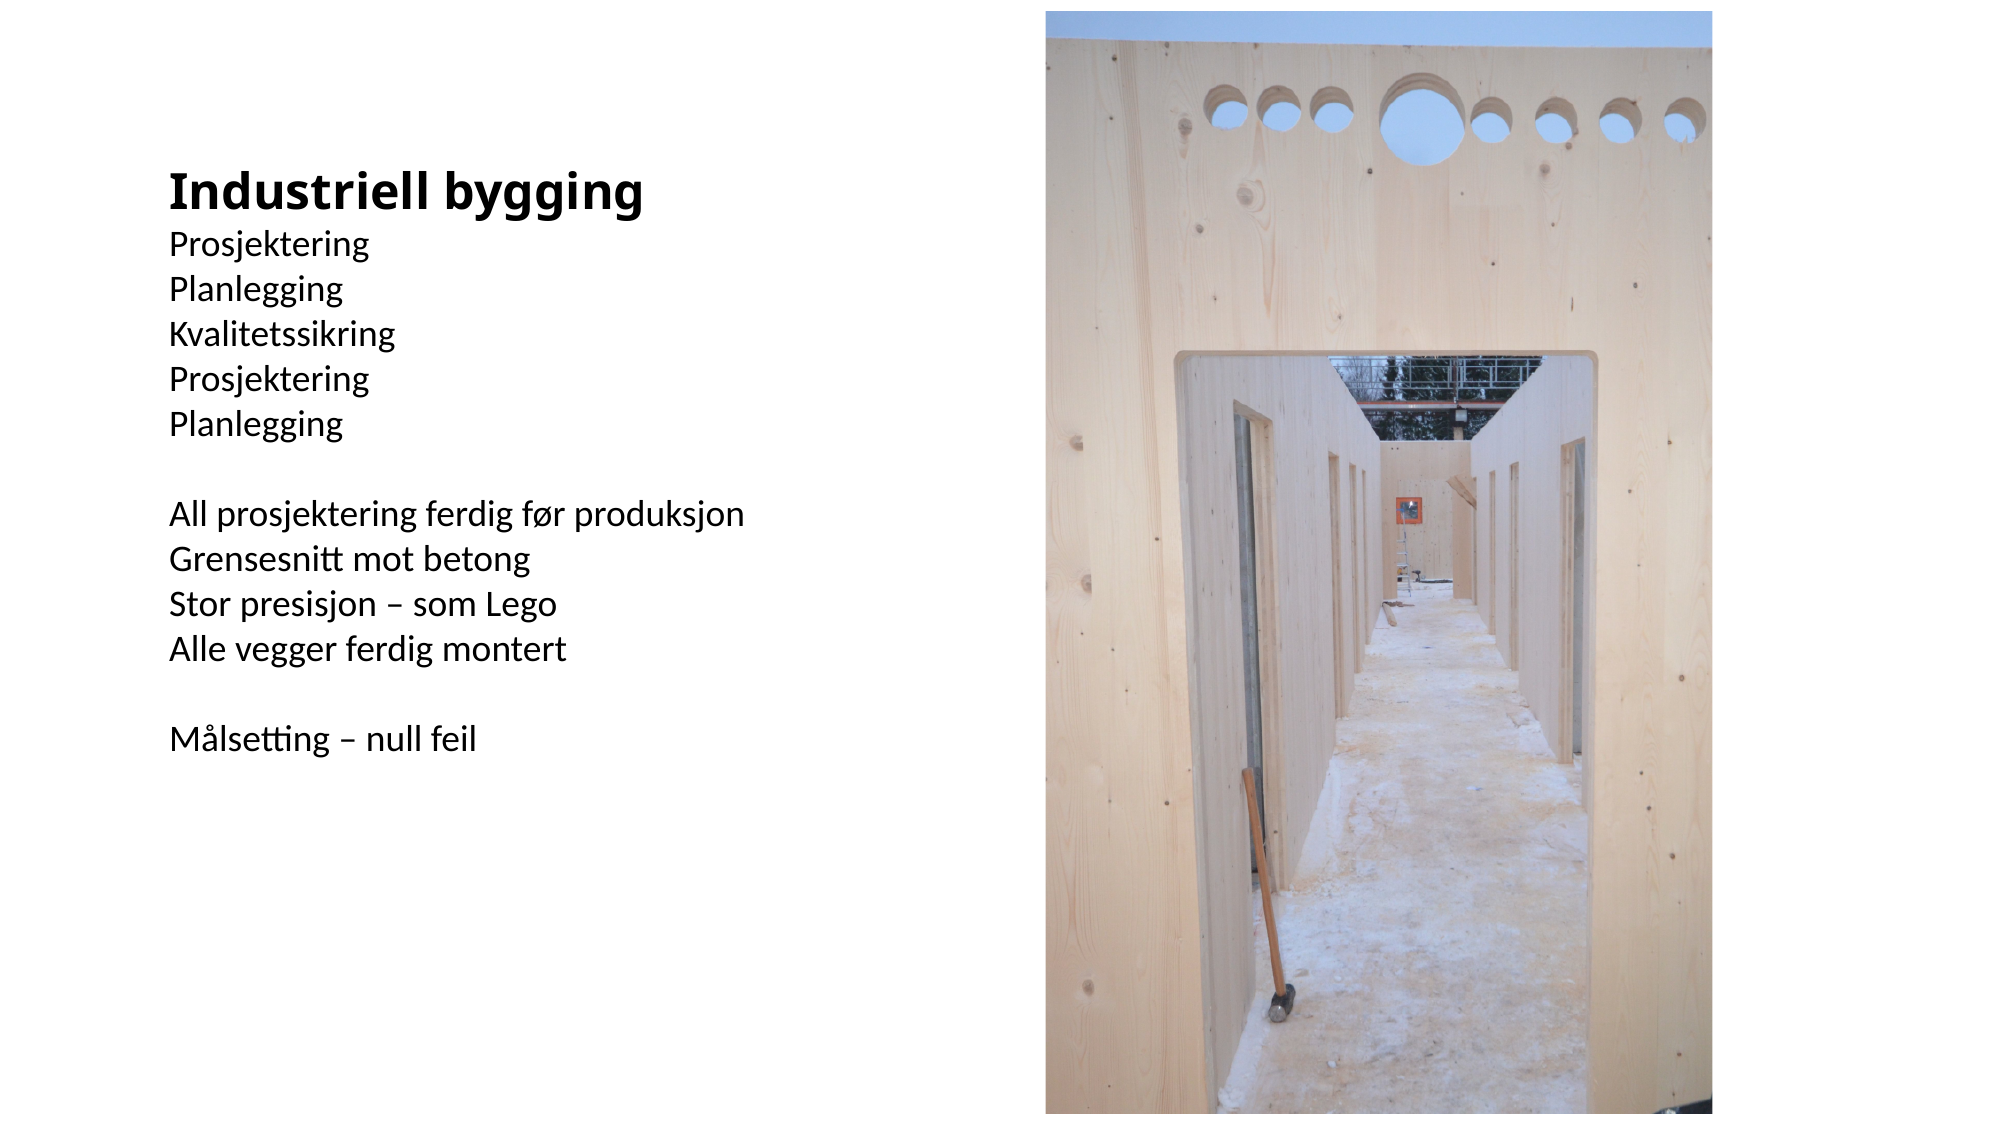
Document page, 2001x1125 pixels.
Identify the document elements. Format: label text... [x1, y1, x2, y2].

text_box Industriell bygging Prosjektering Planlegging Kvalitetssikring Prosjektering Planlegging All prosjektering ferdig før produksjon Grensesnitt mot betong Stor presisjon – som Lego Alle vegger ferdig montert Målsetting – null feil [154, 151, 1045, 767]
picture [1045, 11, 1713, 1114]
